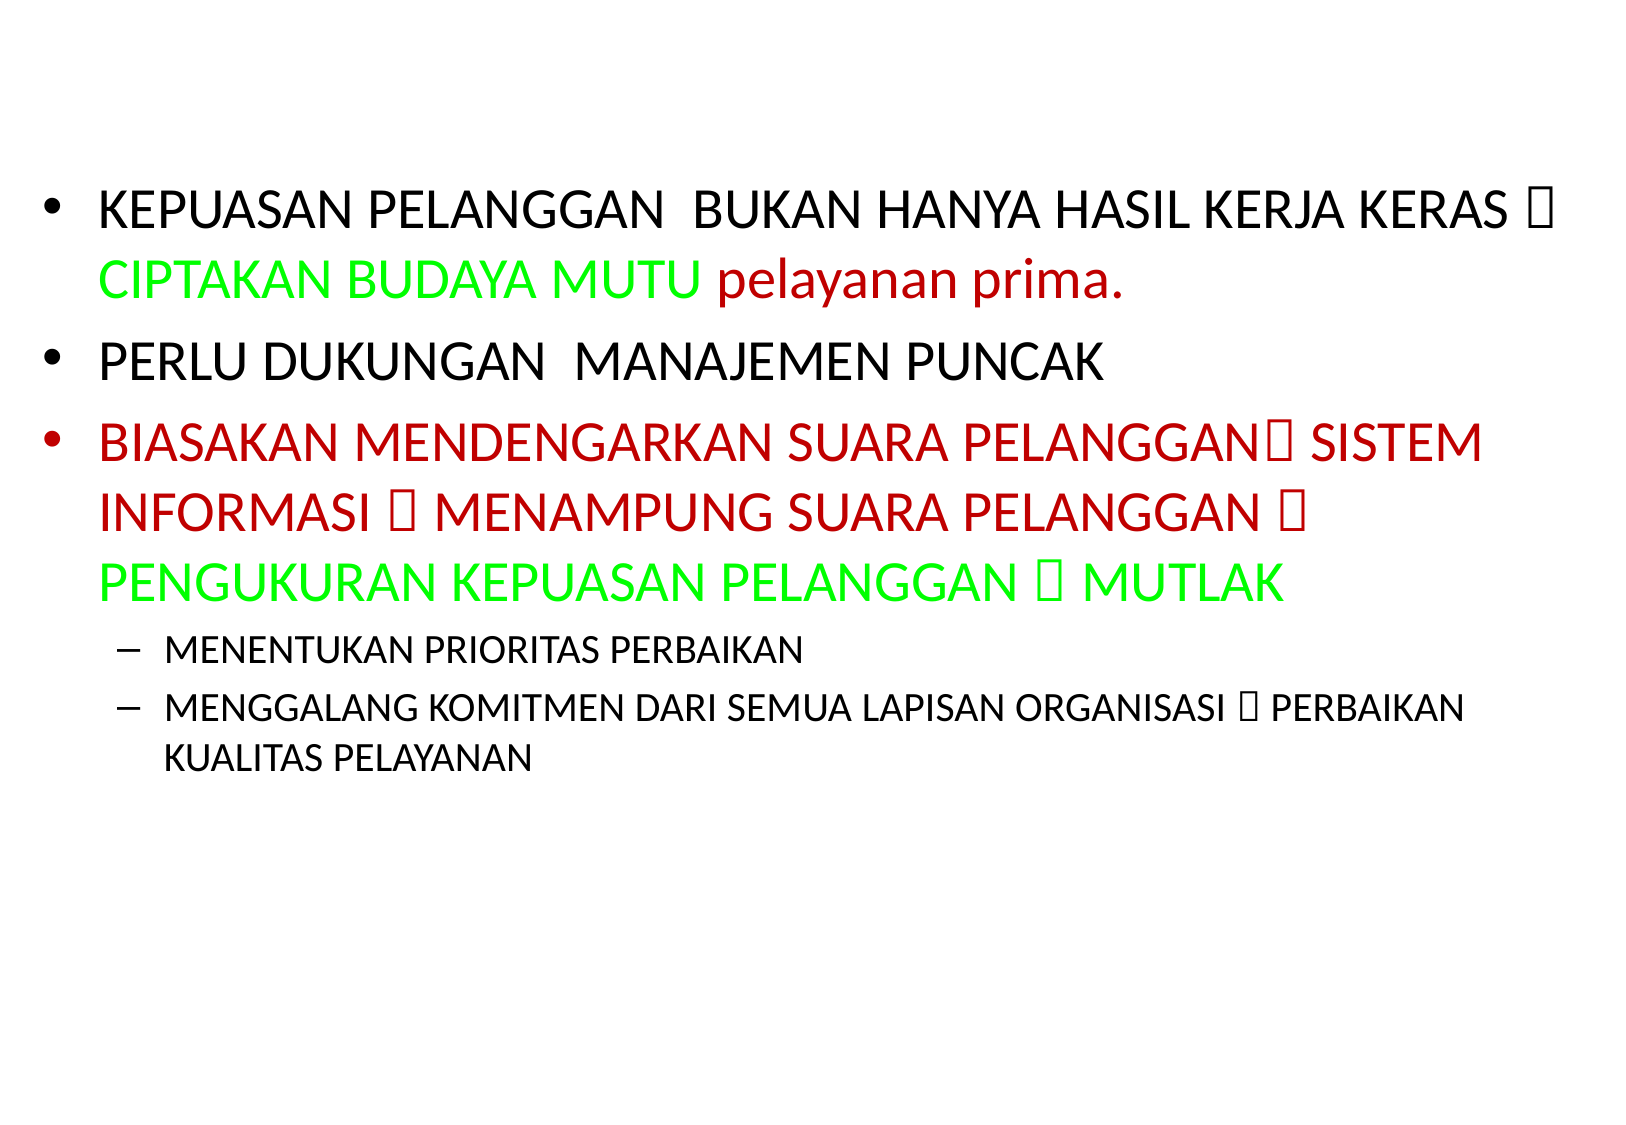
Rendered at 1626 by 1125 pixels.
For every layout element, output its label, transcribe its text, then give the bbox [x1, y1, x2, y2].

list KEPUASAN PELANGGAN BUKAN HANYA HASIL KERJA KERAS  CIPTAKAN BUDAYA MUTU pelayanan prima. PERLU DUKUNGAN MANAJEMEN PUNCAK BIASAKAN MENDENGARKAN SUARA PELANGGAN SISTEM INFORMASI  MENAMPUNG SUARA PELANGGAN  PENGUKURAN KEPUASAN PELANGGAN  MUTLAK MENENTUKAN PRIORITAS PERBAIKAN MENGGALANG KOMITMEN DARI SEMUA LAPISAN ORGANISASI  PERBAIKAN KUALITAS PELAYANAN [27, 162, 1612, 1100]
